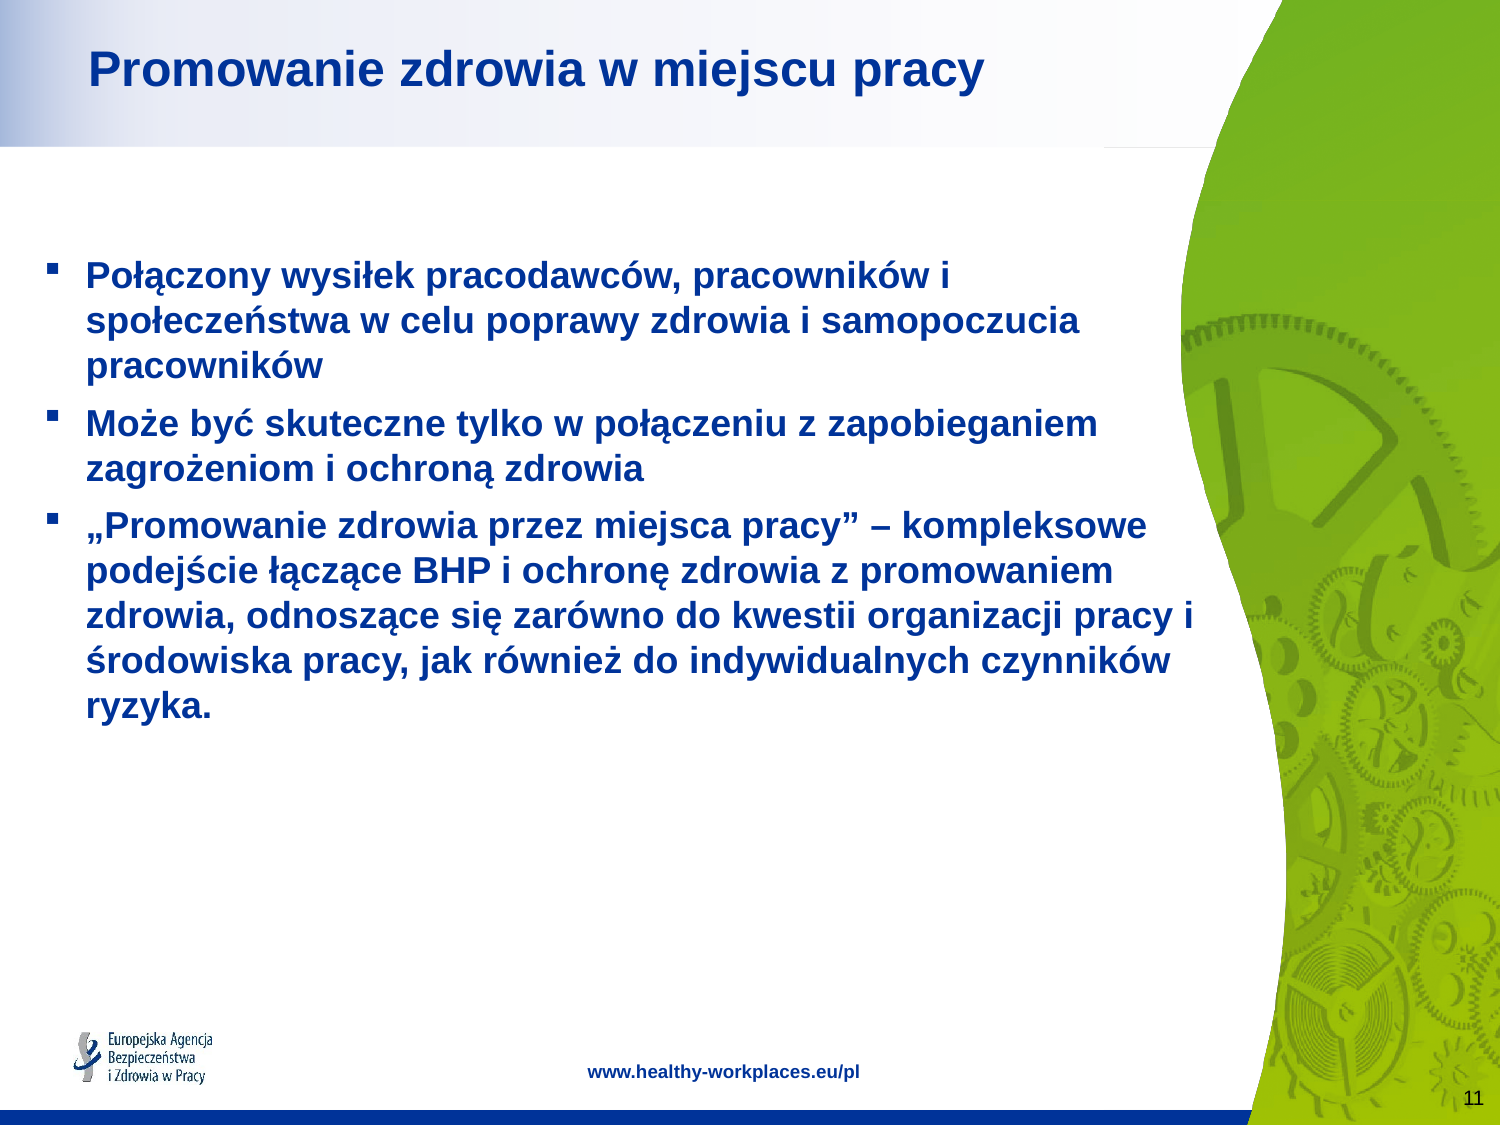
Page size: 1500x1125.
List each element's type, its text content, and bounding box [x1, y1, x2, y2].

picture [0, 0, 1500, 1125]
text_box Połączony wysiłek pracodawców, pracowników i społeczeństwa w celu poprawy zdrowia i samopoczucia pracowników Może być skuteczne tylko w połączeniu z zapobieganiem zagrożeniom i ochroną zdrowia „Promowanie zdrowia przez miejsca pracy” – kompleksowe podejście łączące BHP i ochronę zdrowia z promowaniem zdrowia, odnoszące się zarówno do kwestii organizacji pracy i środowiska pracy, jak również do indywidualnych czynników ryzyka. [29, 243, 1214, 765]
text_box Promowanie zdrowia w miejscu pracy [73, 29, 1314, 110]
